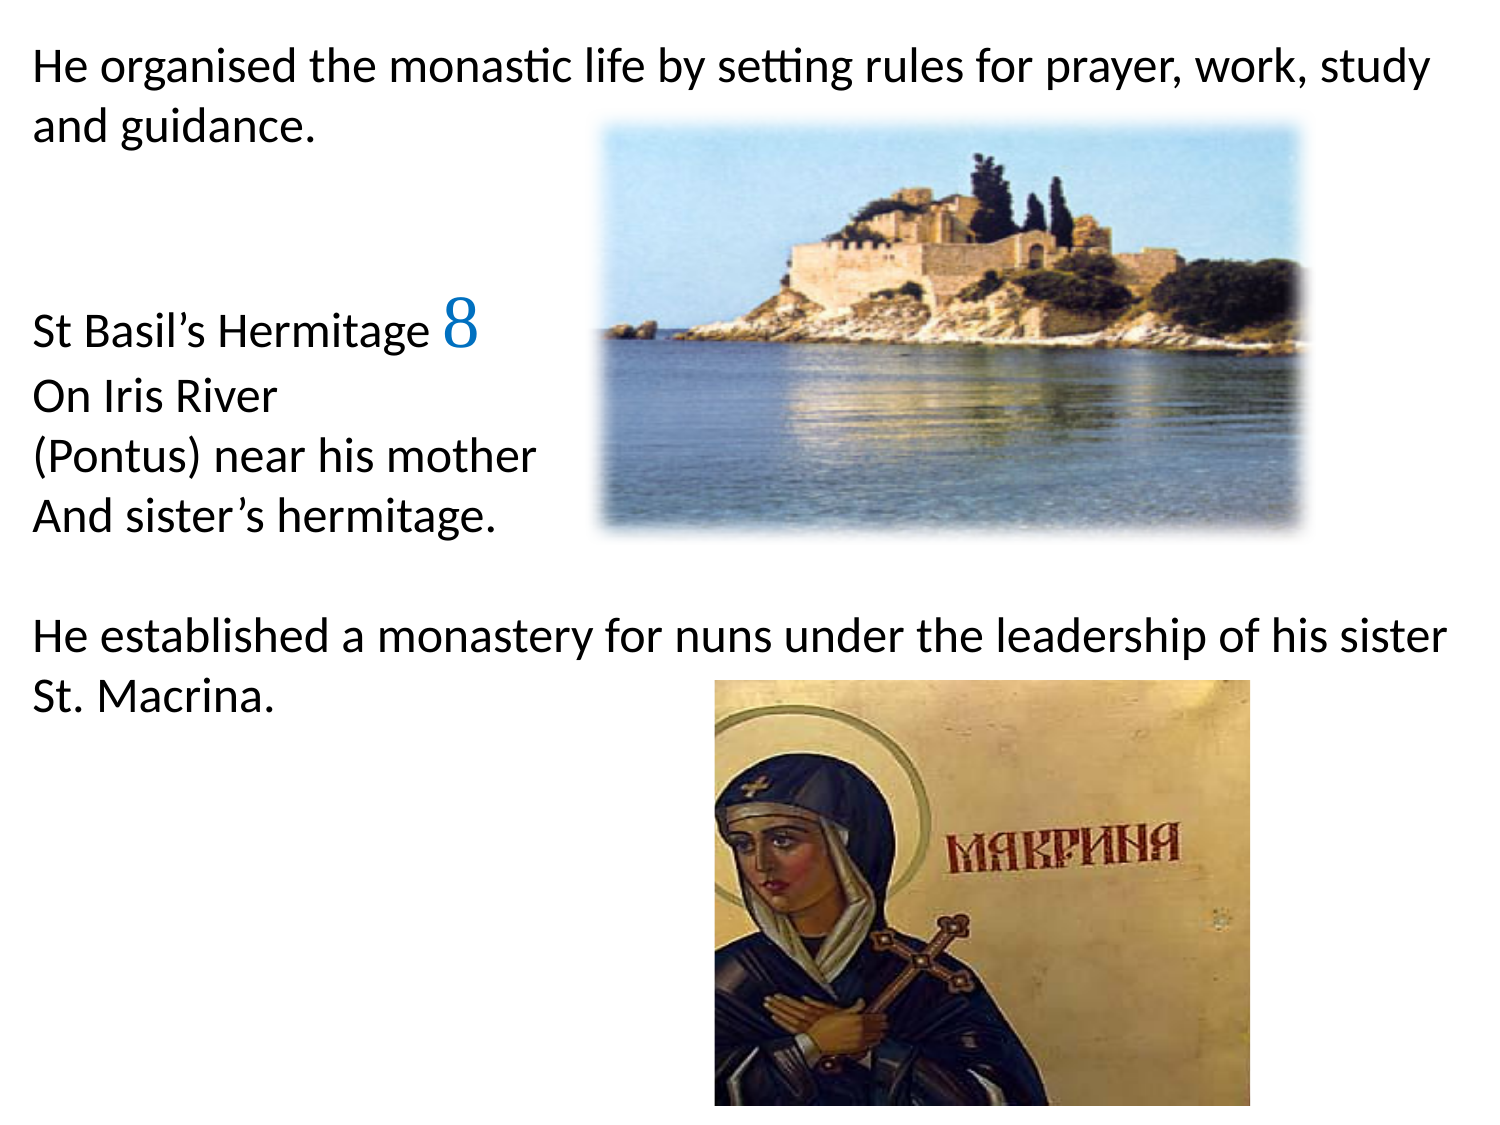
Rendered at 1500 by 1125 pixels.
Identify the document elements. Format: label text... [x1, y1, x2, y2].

text_box He organised the monastic life by setting rules for prayer, work, study and guidance. St Basil’s Hermitage  On Iris River (Pontus) near his mother And sister’s hermitage. He established a monastery for nuns under the leadership of his sister St. Macrina. [17, 25, 1471, 730]
picture [584, 107, 1318, 546]
picture [714, 680, 1251, 1107]
